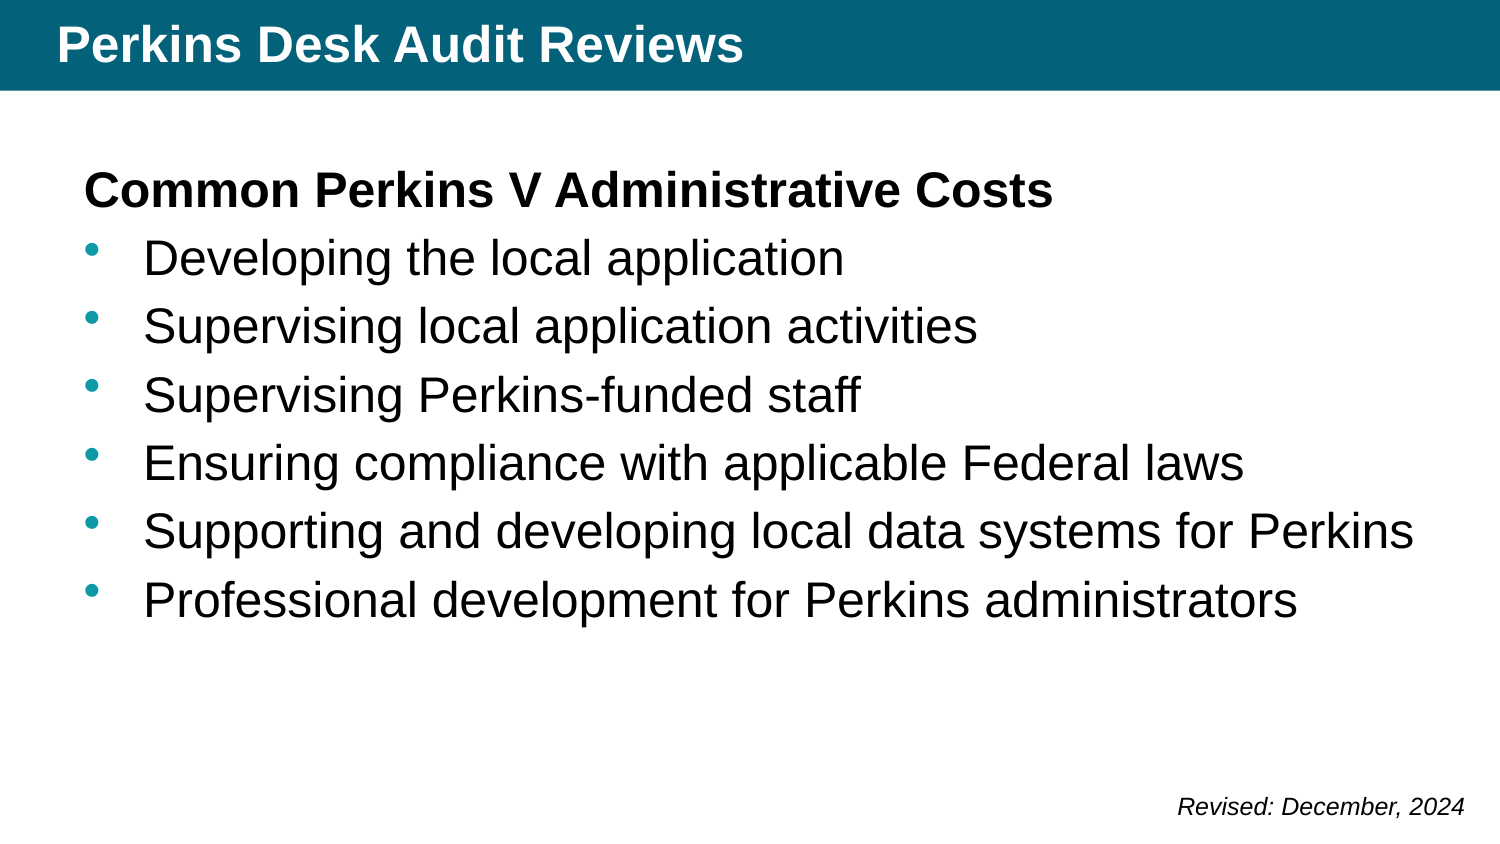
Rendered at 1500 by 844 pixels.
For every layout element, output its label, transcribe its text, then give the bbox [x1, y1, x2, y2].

title Perkins Desk Audit Reviews [41, 0, 1429, 91]
text_box Revised: December, 2024 [1162, 783, 1500, 828]
text_box Common Perkins V Administrative Costs Developing the local application Supervising local application activities Supervising Perkins-funded staff Ensuring compliance with applicable Federal laws Supporting and developing local data systems for Perkins Professional development for Perkins administrators [81, 146, 1429, 628]
